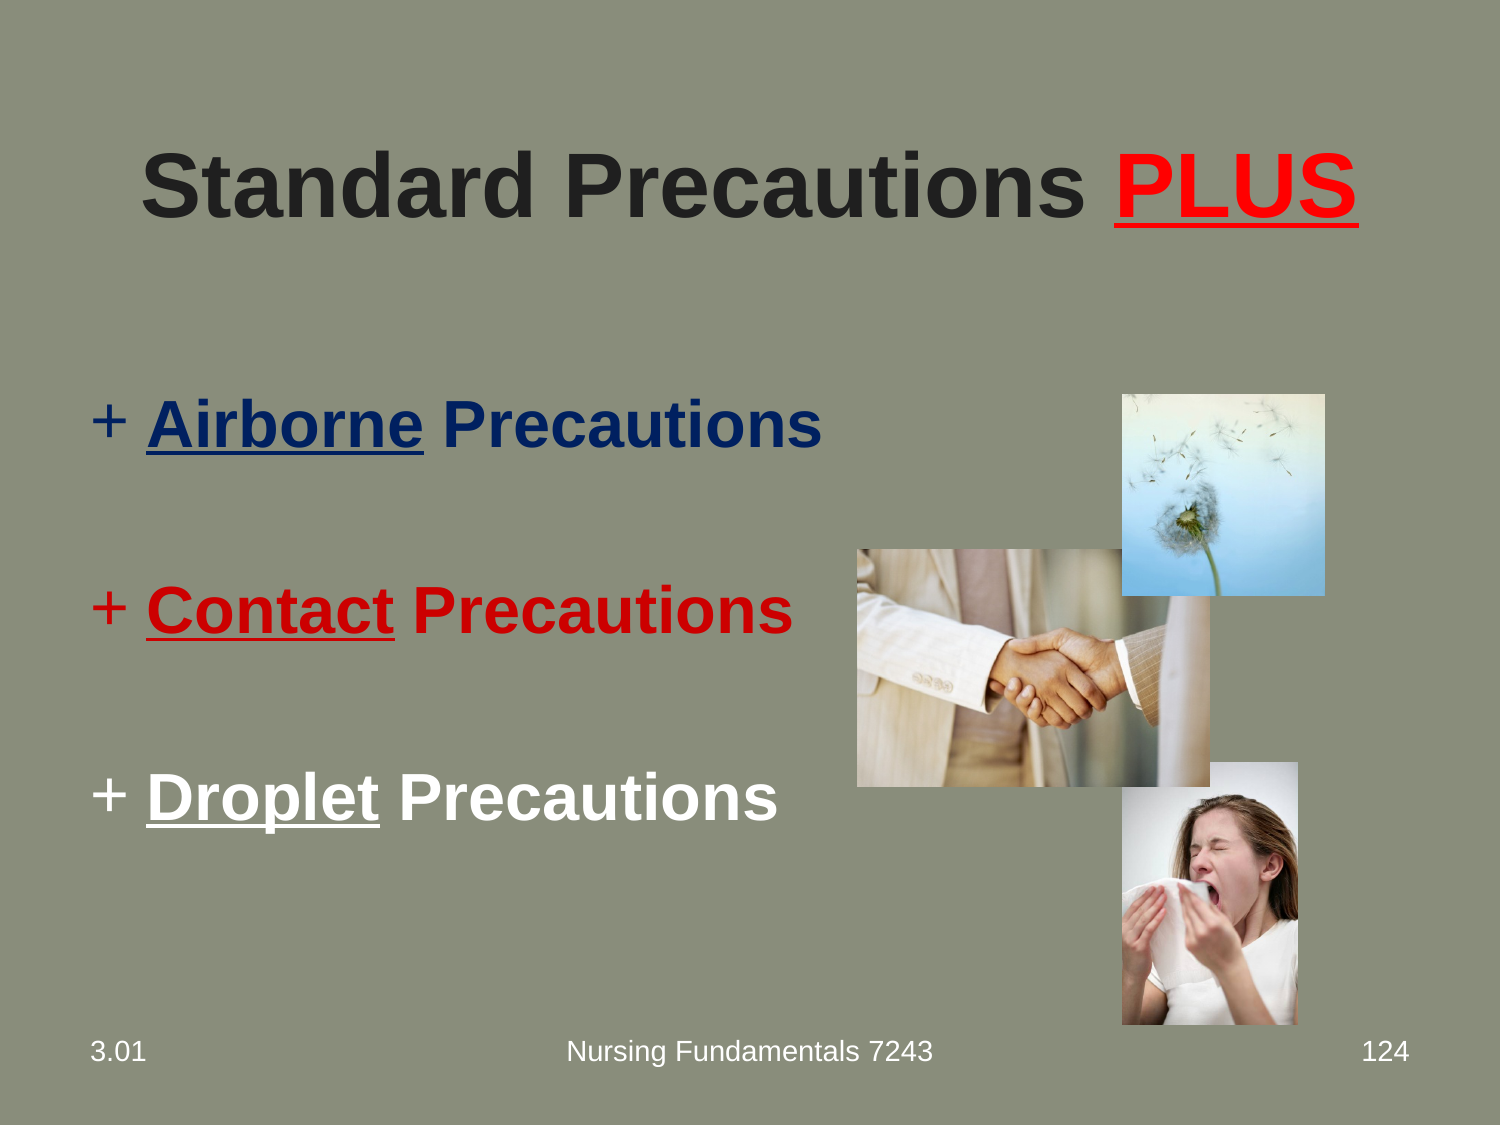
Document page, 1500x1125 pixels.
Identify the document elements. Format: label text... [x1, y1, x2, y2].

slide_number 124 [1074, 1024, 1425, 1103]
list Airborne Precautions Contact Precautions Droplet Precautions [75, 373, 1425, 1000]
title Standard Precautions PLUS [75, 87, 1425, 275]
picture [856, 393, 1325, 1026]
slide_number 3.01 [75, 1024, 425, 1103]
footer Nursing Fundamentals 7243 [512, 1024, 988, 1103]
